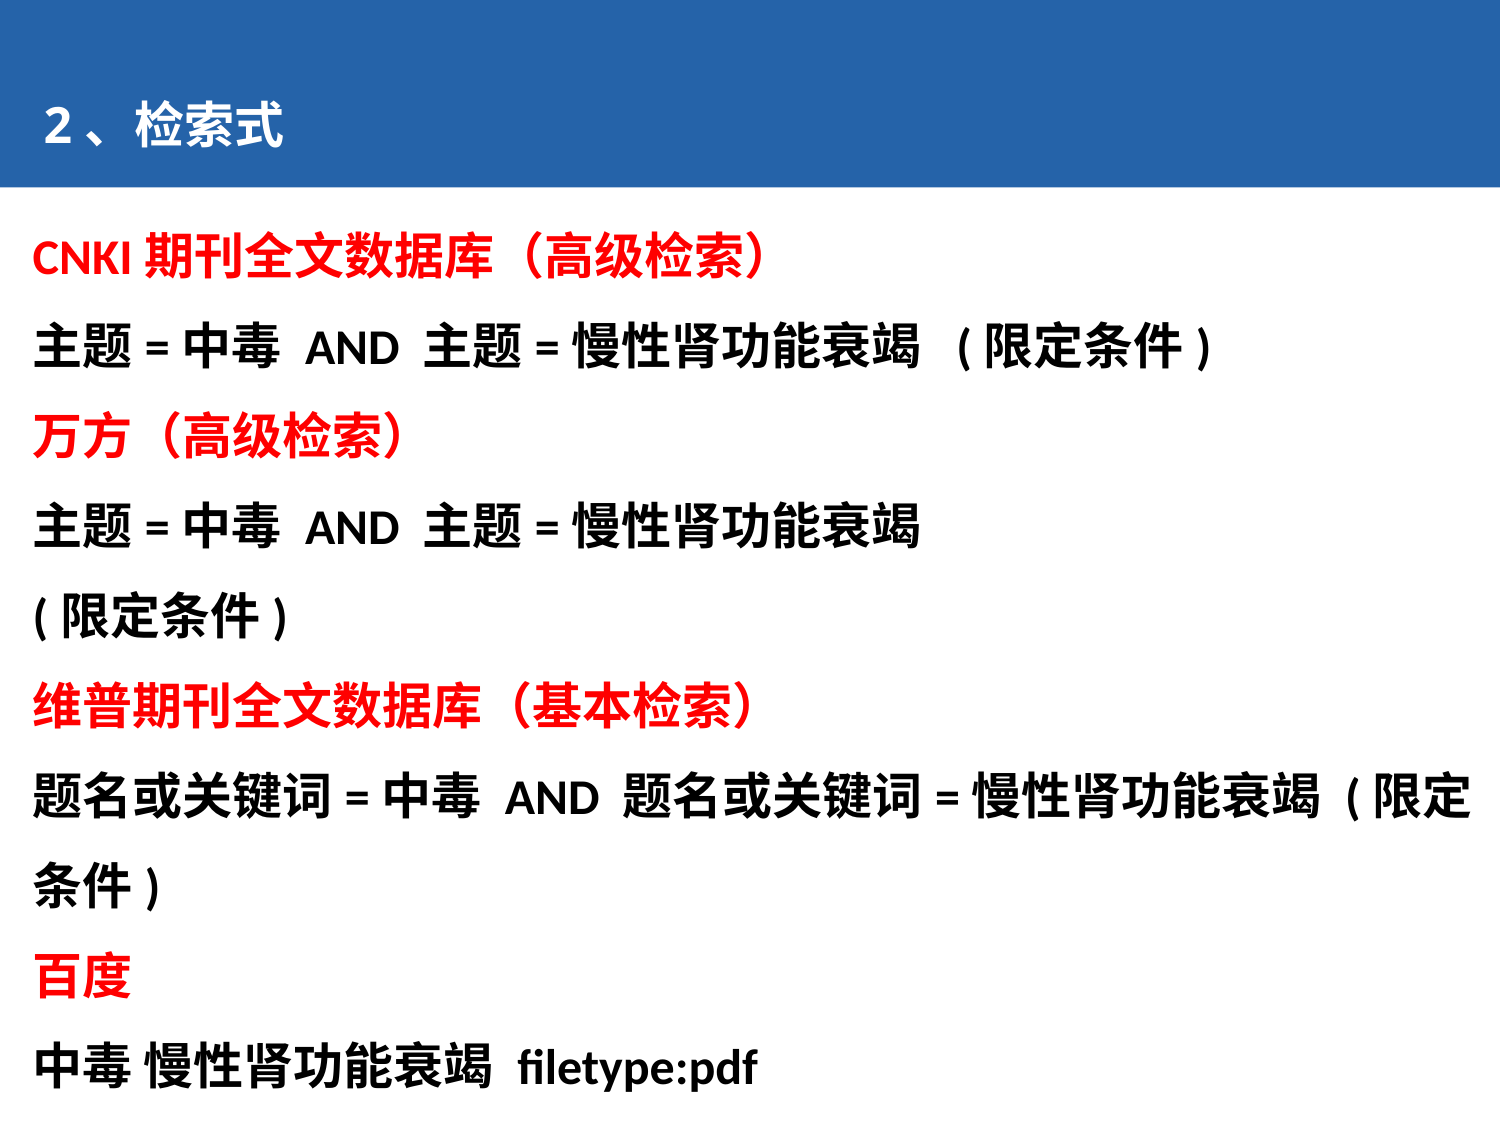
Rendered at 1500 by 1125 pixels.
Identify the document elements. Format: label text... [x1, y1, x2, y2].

text_box 2、检索式 [28, 56, 1337, 161]
text_box [0, 0, 1500, 188]
text_box CNKI期刊全文数据库（高级检索） 主题=中毒 AND 主题=慢性肾功能衰竭 (限定条件) 万方（高级检索） 主题=中毒 AND 主题=慢性肾功能衰竭 (限定条件) 维普期刊全文数据库（基本检索） 题名或关键词=中毒 AND 题名或关键词=慢性肾功能衰竭 (限定条件) 百度 中毒 慢性肾功能衰竭 filetype:pdf [18, 187, 1500, 1125]
